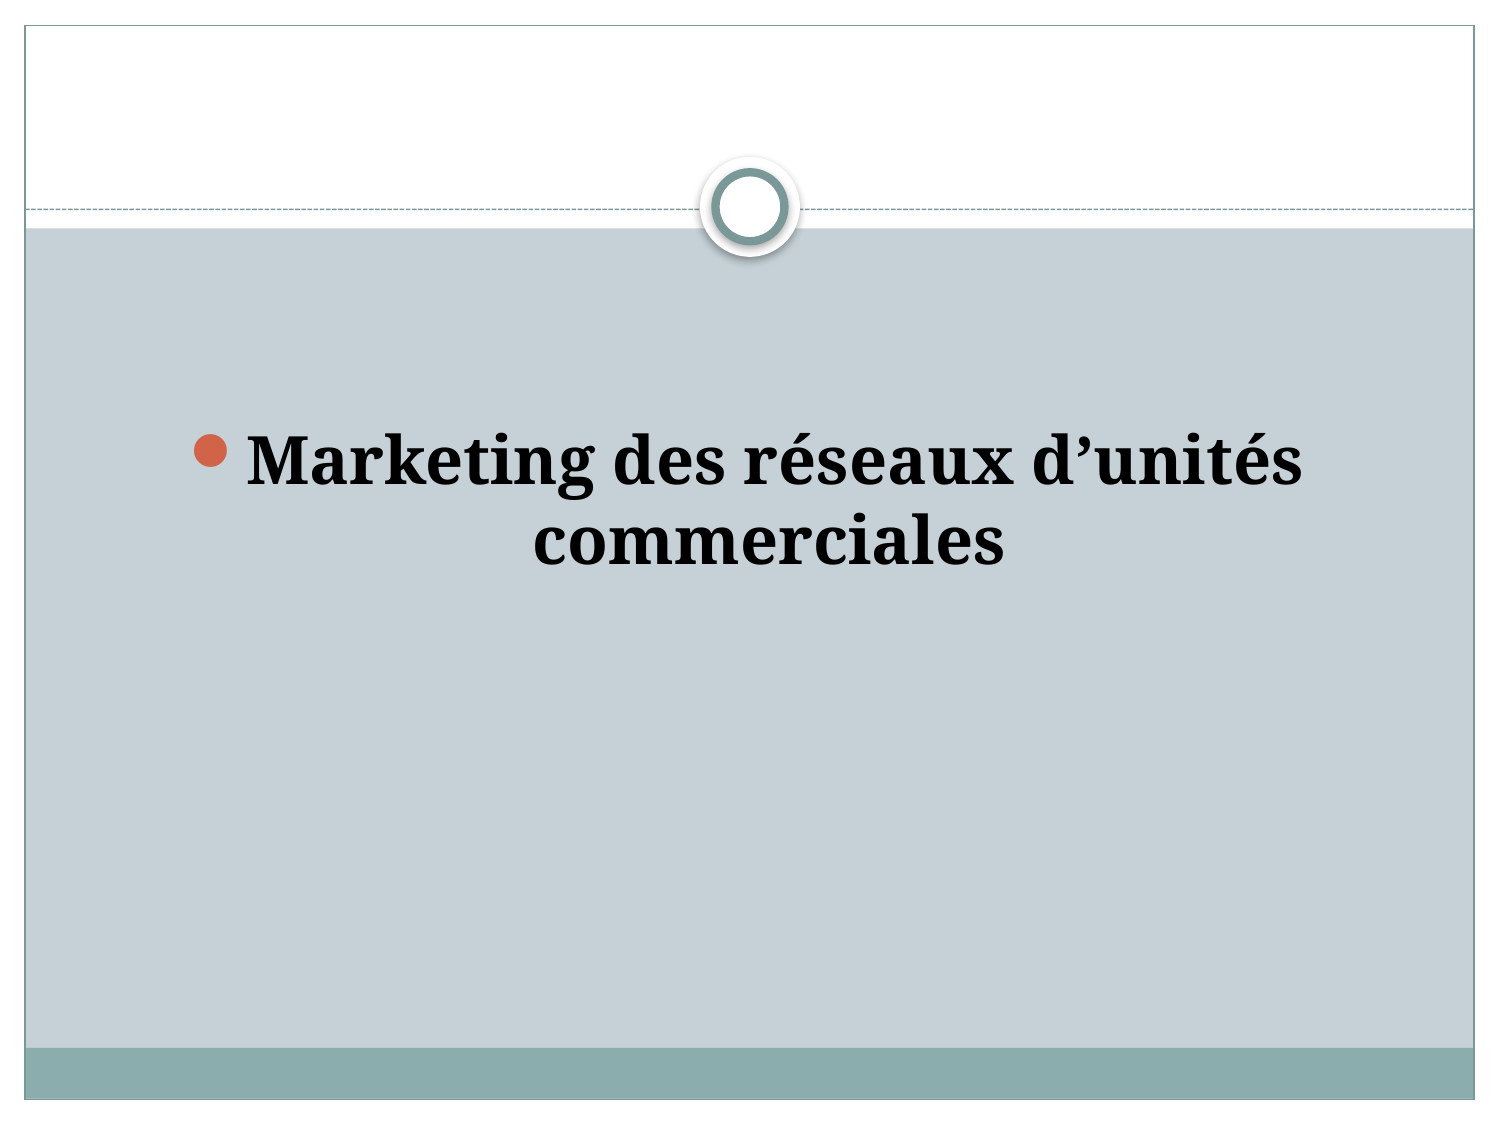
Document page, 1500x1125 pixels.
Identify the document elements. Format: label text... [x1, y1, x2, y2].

list Marketing des réseaux d’unités commerciales [49, 250, 1445, 1001]
